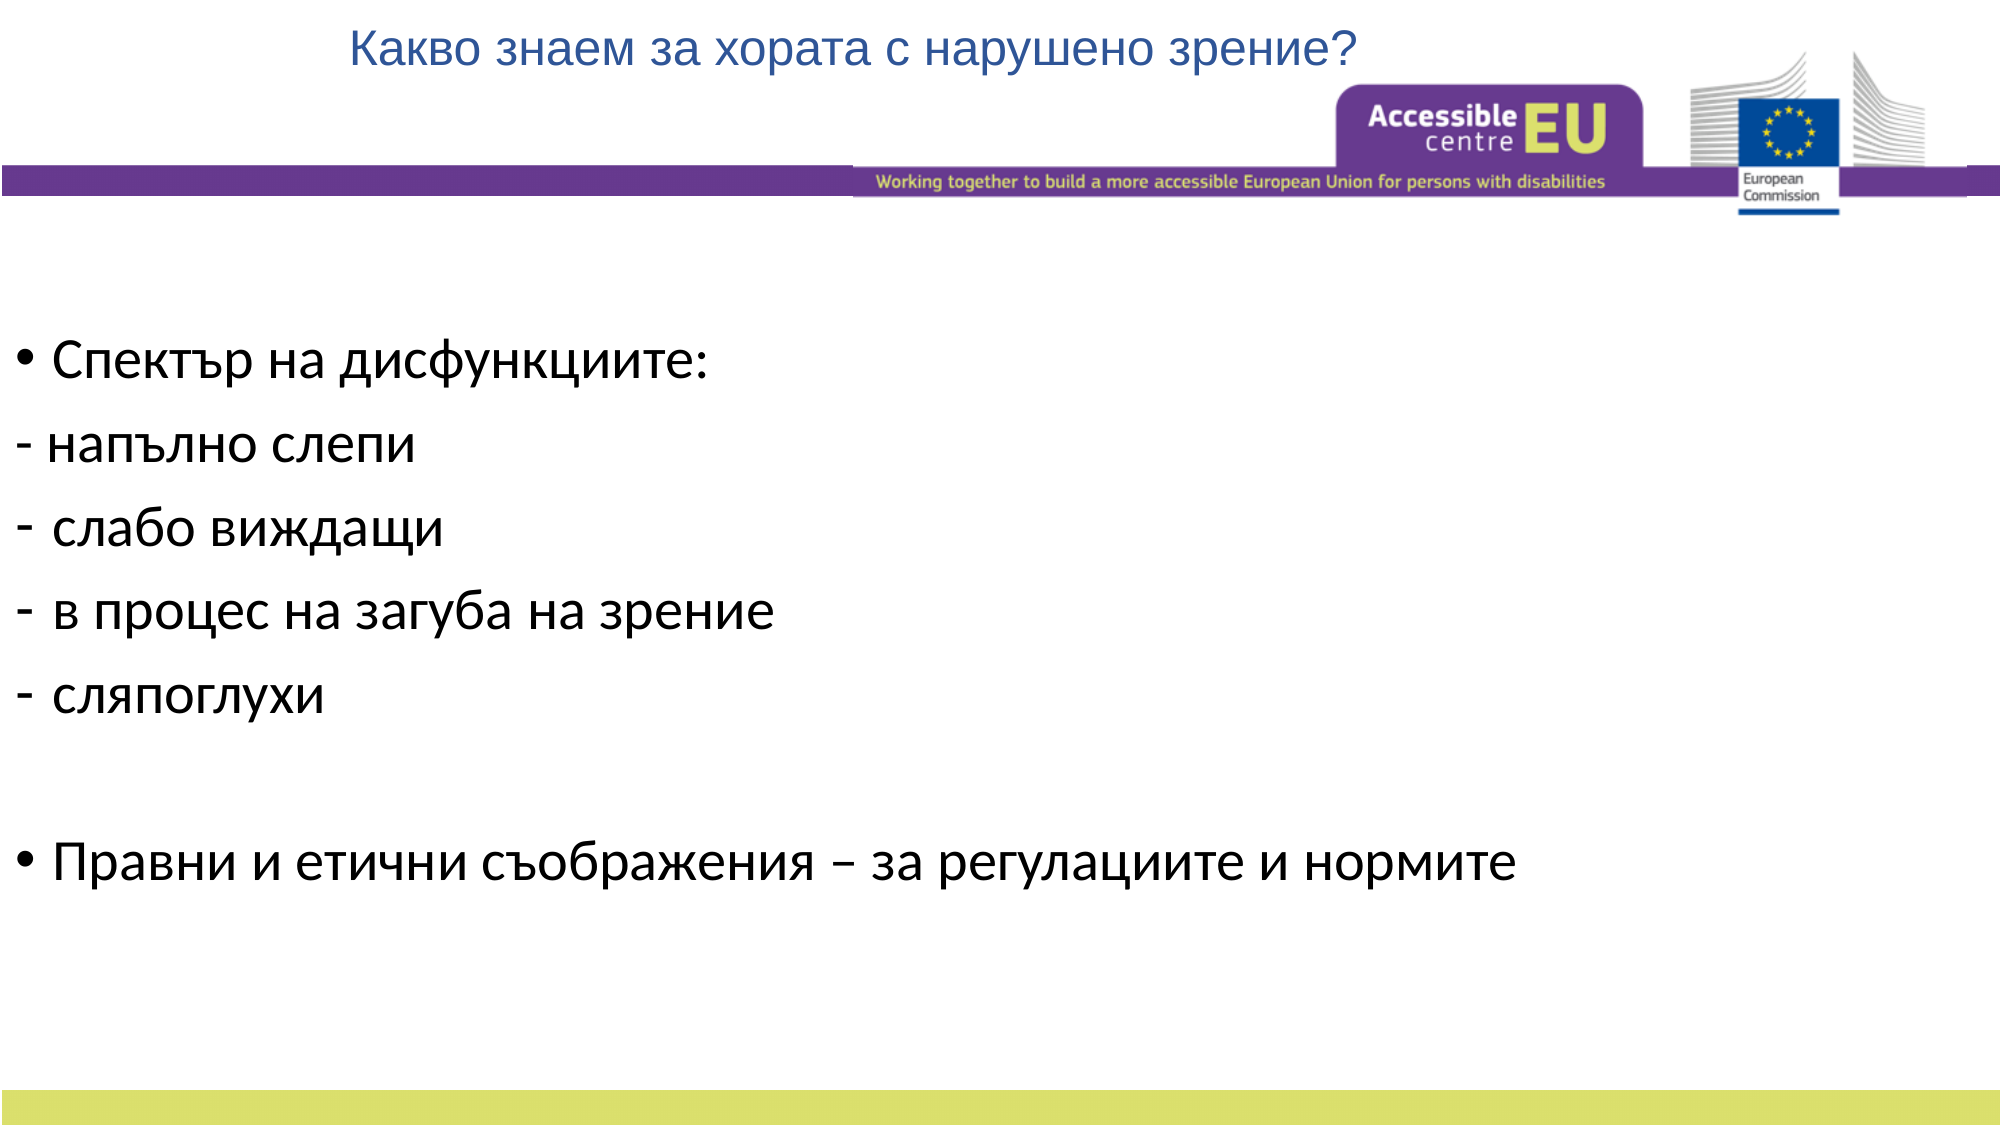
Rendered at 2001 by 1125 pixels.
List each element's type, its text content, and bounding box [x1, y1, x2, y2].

picture [2, 0, 2000, 320]
list Спектър на дисфункциите: - напълно слепи слабо виждащи в процес на загуба на зрение сляпоглухи Правни и етични съображения – за регулациите и нормите [0, 320, 2000, 1125]
title Какво знаем за хората с нарушено зрение? [29, 39, 1678, 120]
